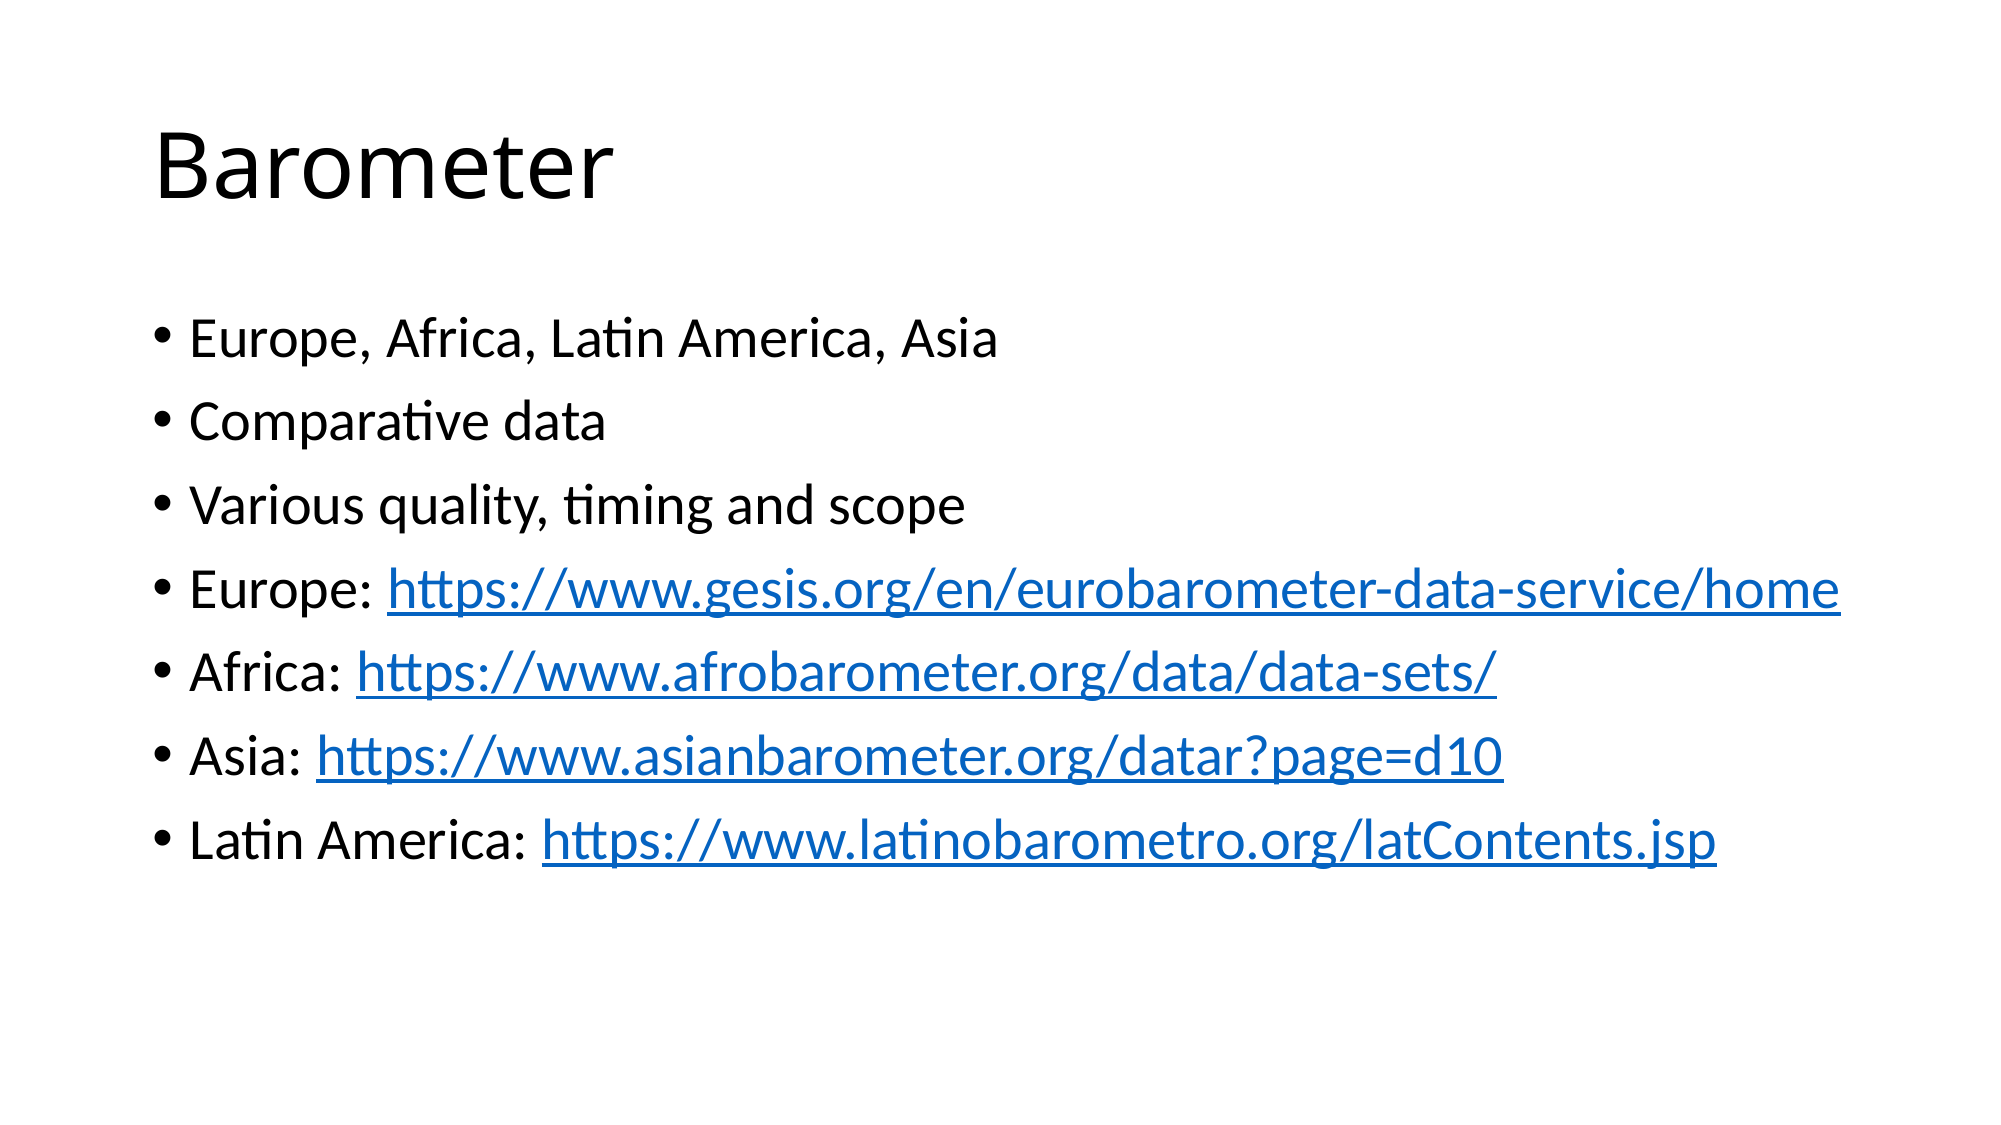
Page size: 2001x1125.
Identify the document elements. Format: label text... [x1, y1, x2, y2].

list Europe, Africa, Latin America, Asia Comparative data Various quality, timing and scope Europe: https://www.gesis.org/en/eurobarometer-data-service/home Africa: https://www.afrobarometer.org/data/data-sets/ Asia: https://www.asianbarometer.org/datar?page=d10 Latin America: https://www.latinobarometro.org/latContents.jsp [137, 299, 1863, 1014]
title Barometer [137, 59, 1863, 278]
